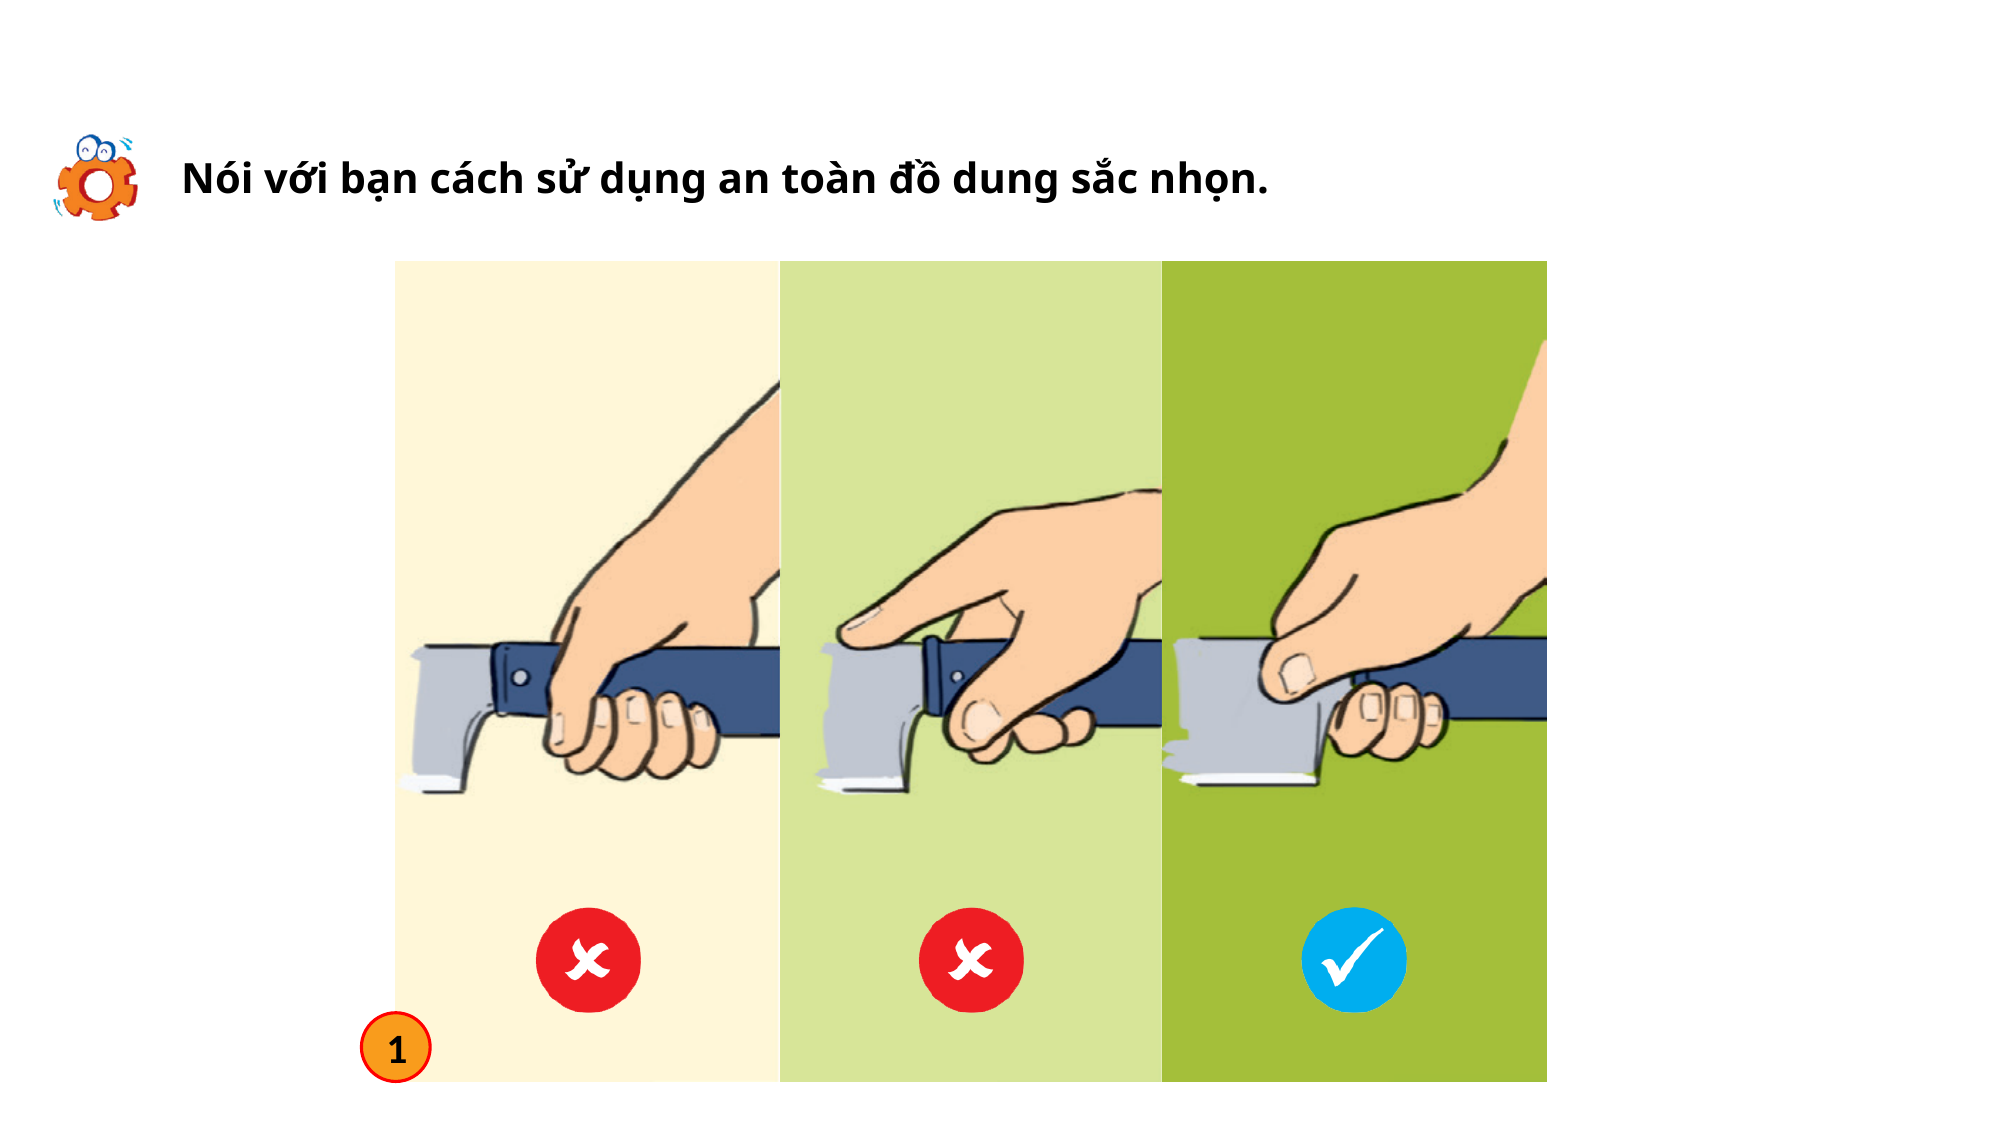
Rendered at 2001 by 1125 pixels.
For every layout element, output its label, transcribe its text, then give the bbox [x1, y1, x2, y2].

picture [395, 261, 1547, 1082]
text_box 1 [360, 1011, 402, 1083]
picture [53, 134, 138, 221]
text_box Nói với bạn cách sử dụng an toàn đồ dung sắc nhọn. [166, 144, 1776, 210]
